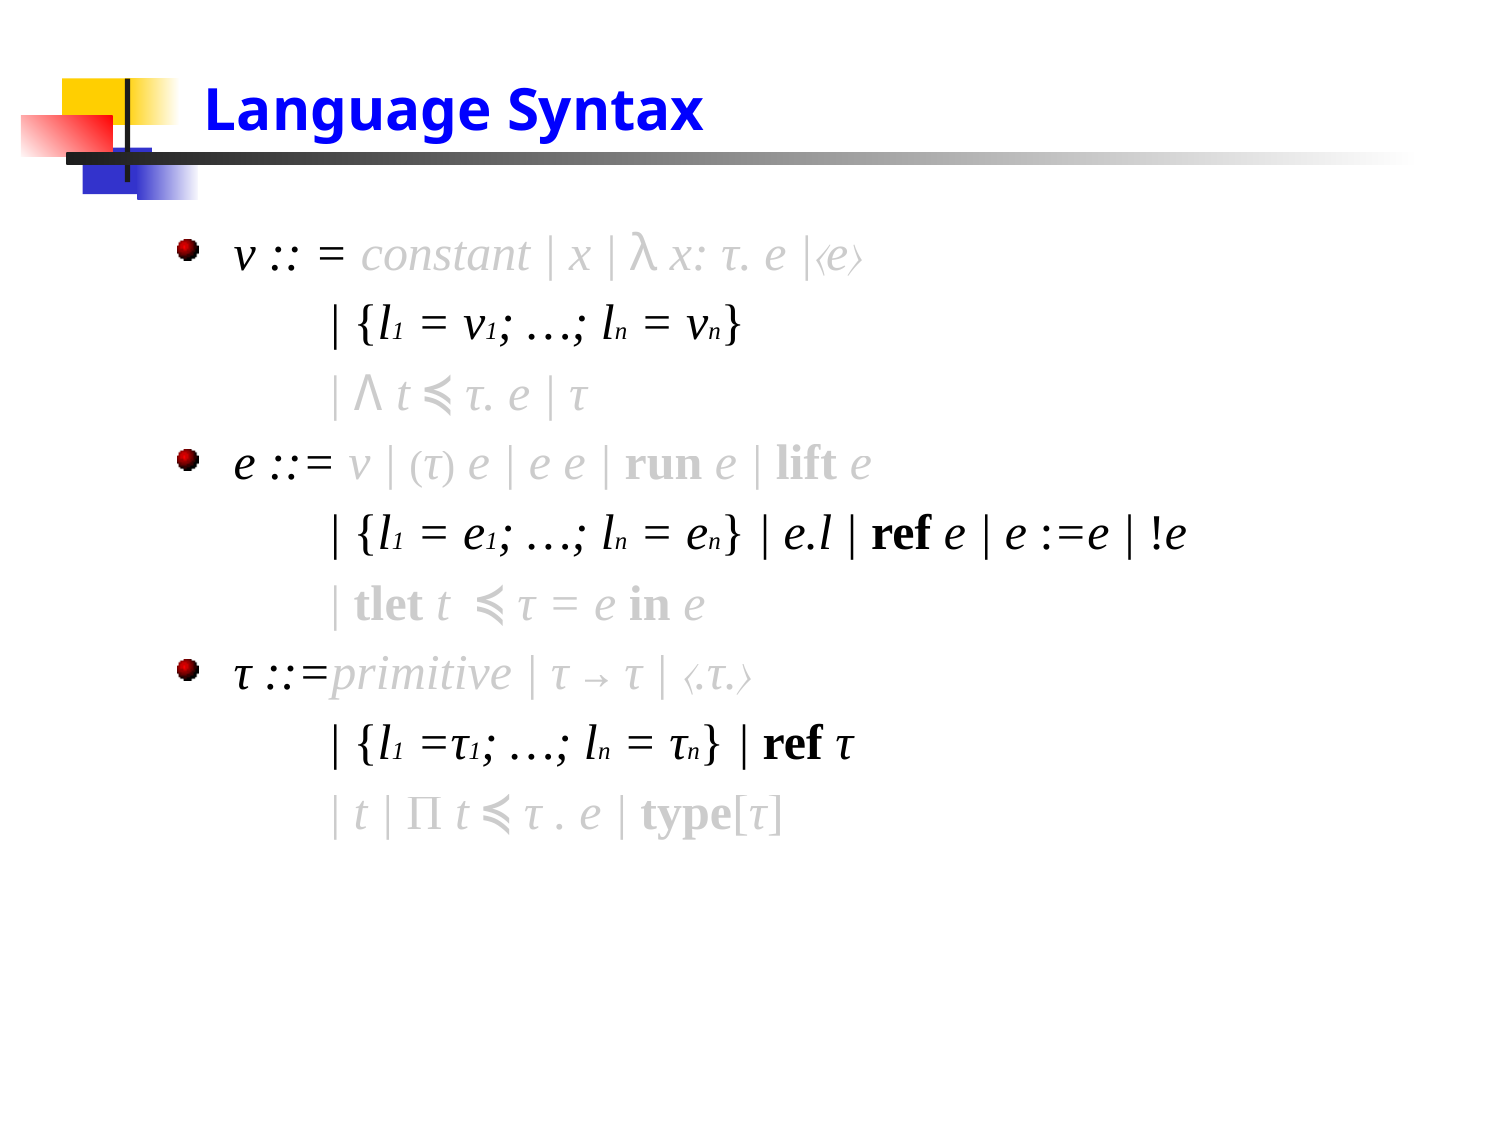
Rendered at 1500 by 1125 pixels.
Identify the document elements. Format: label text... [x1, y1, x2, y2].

picture [177, 659, 199, 681]
text_box v :: = constant | x | λ x: τ. e |〈e〉 | {l1 = v1; …; ln = vn} | Λ t ≼ τ. e | τ e ::= v | (τ) e | e e | run e | lift e | {l1 = e1; …; ln = en} | e.l | ref e | e :=e | !e | tlet t ≼ τ = e in e τ ::=primitive | τ → τ | 〈.τ.〉 | {l1 =τ1; …; ln = τn} | ref τ | t | Π t ≼ τ . e | type[τ] [162, 212, 1488, 625]
title Language Syntax [188, 37, 1468, 151]
picture [177, 239, 199, 261]
picture [177, 449, 199, 471]
